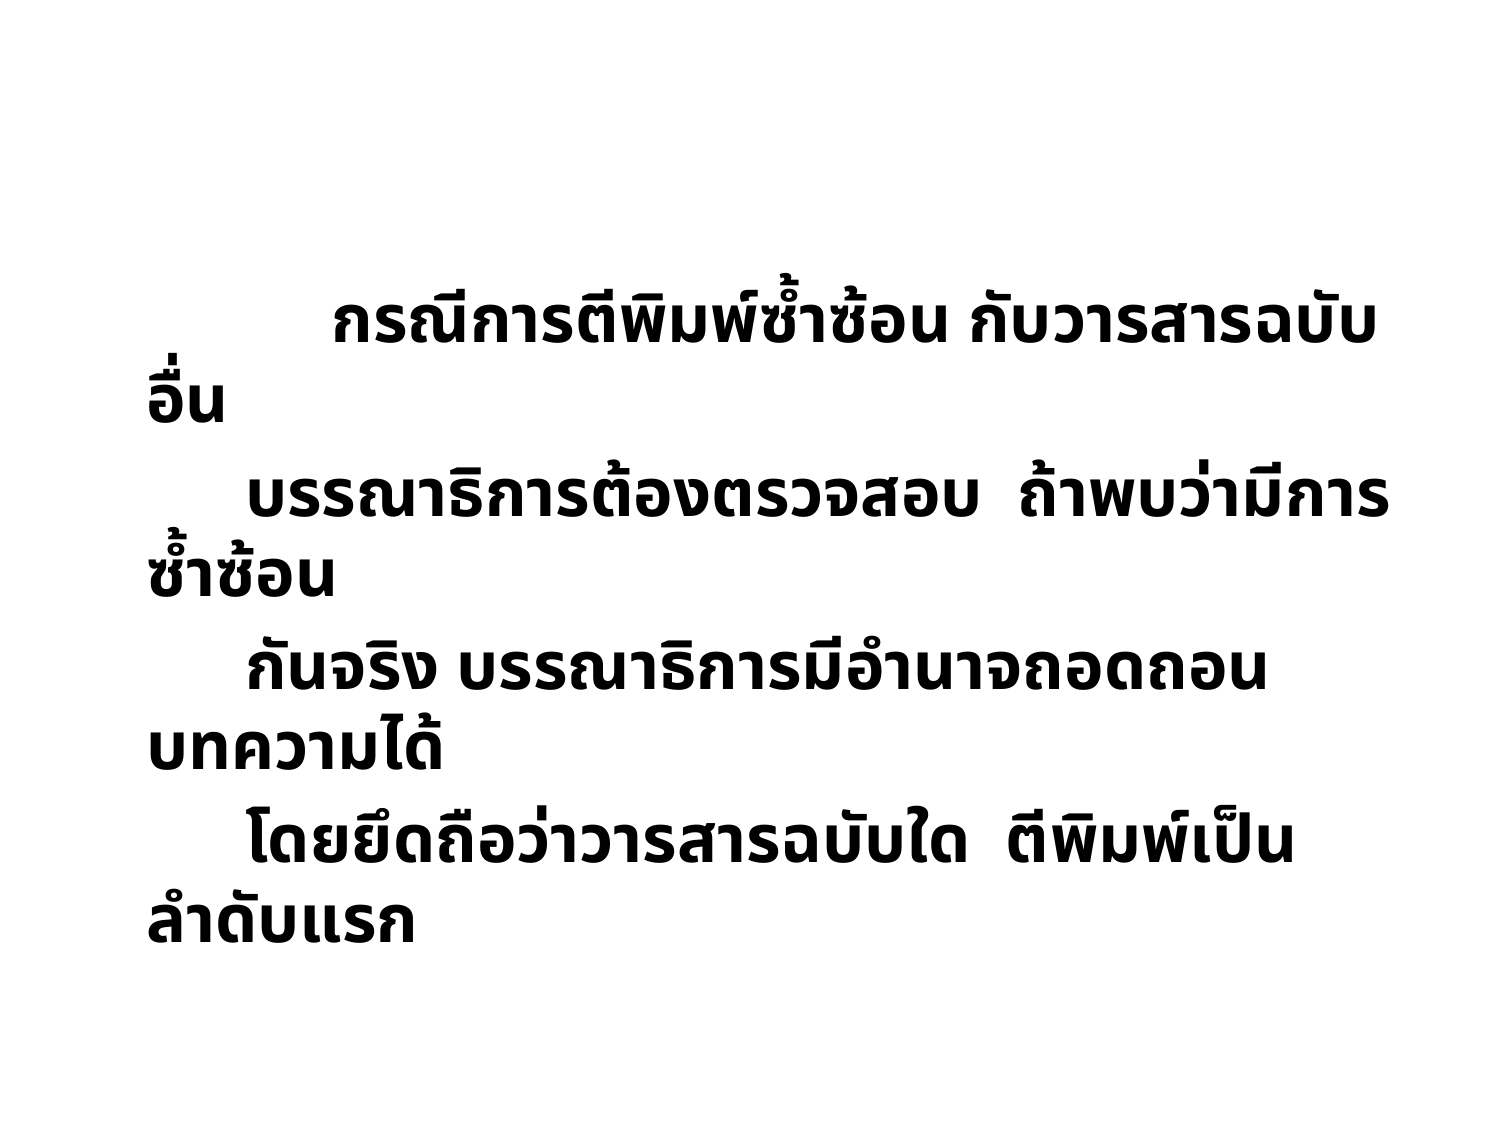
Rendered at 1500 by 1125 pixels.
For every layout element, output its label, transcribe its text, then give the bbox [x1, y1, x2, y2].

list กรณีการตีพิมพ์ซ้ำซ้อน กับวารสารฉบับอื่น บรรณาธิการต้องตรวจสอบ ถ้าพบว่ามีการซ้ำซ้อน กันจริง บรรณาธิการมีอำนาจถอดถอนบทความได้ โดยยึดถือว่าวารสารฉบับใด ตีพิมพ์เป็นลำดับแรก [75, 82, 1425, 1005]
